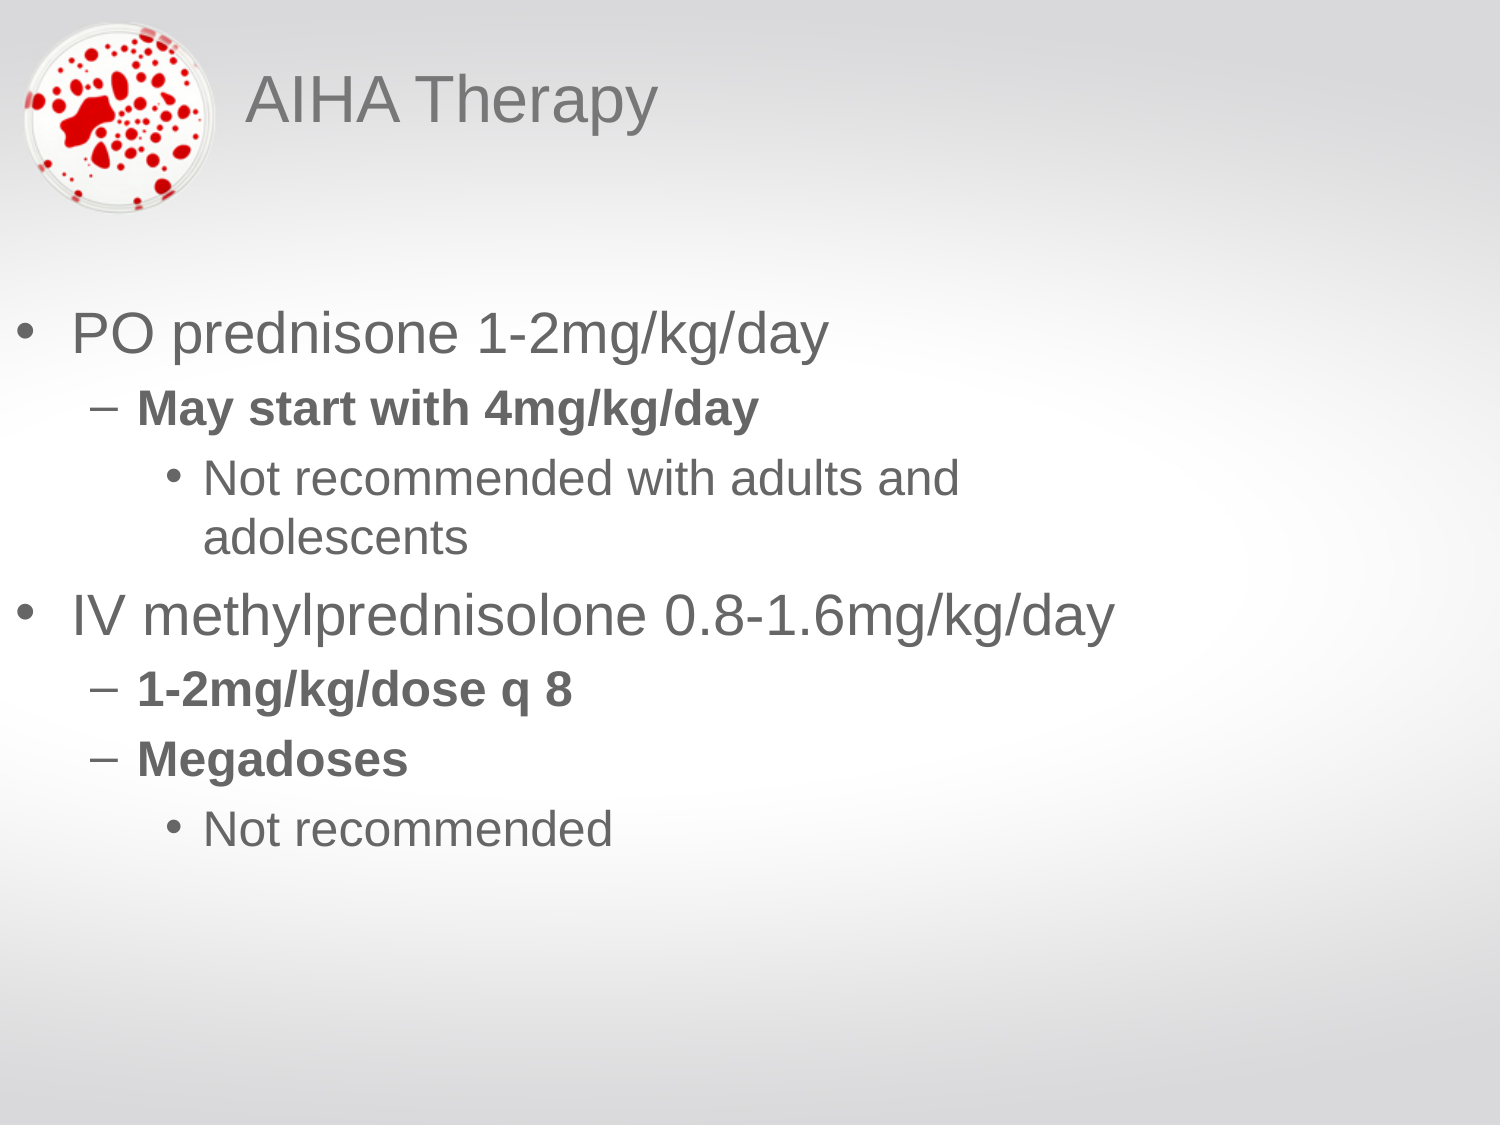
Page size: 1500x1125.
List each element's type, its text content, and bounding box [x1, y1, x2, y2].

picture [0, 0, 1500, 1125]
list PO prednisone 1-2mg/kg/day May start with 4mg/kg/day Not recommended with adults and adolescents IV methylprednisolone 0.8-1.6mg/kg/day 1-2mg/kg/dose q 8 Megadoses Not recommended [0, 287, 1229, 1125]
title AIHA Therapy [230, 53, 1400, 138]
